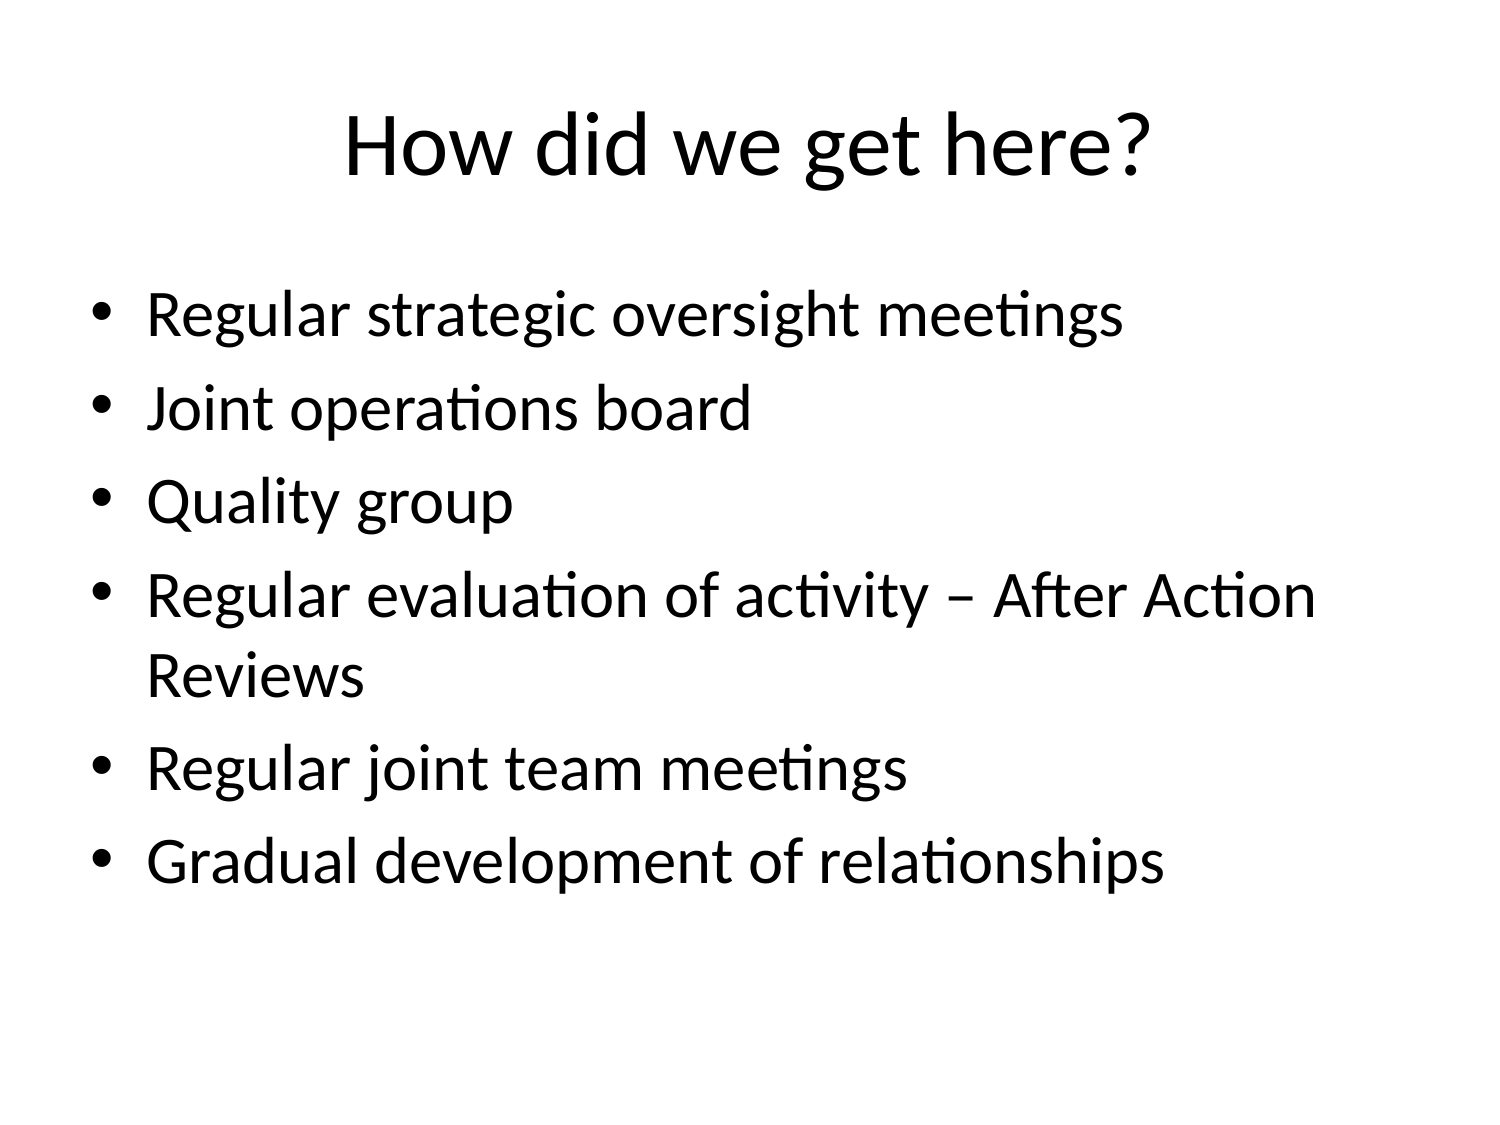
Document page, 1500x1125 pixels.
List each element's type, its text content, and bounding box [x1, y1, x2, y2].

title How did we get here? [75, 45, 1425, 233]
list Regular strategic oversight meetings Joint operations board Quality group Regular evaluation of activity – After Action Reviews Regular joint team meetings Gradual development of relationships [75, 262, 1425, 1005]
